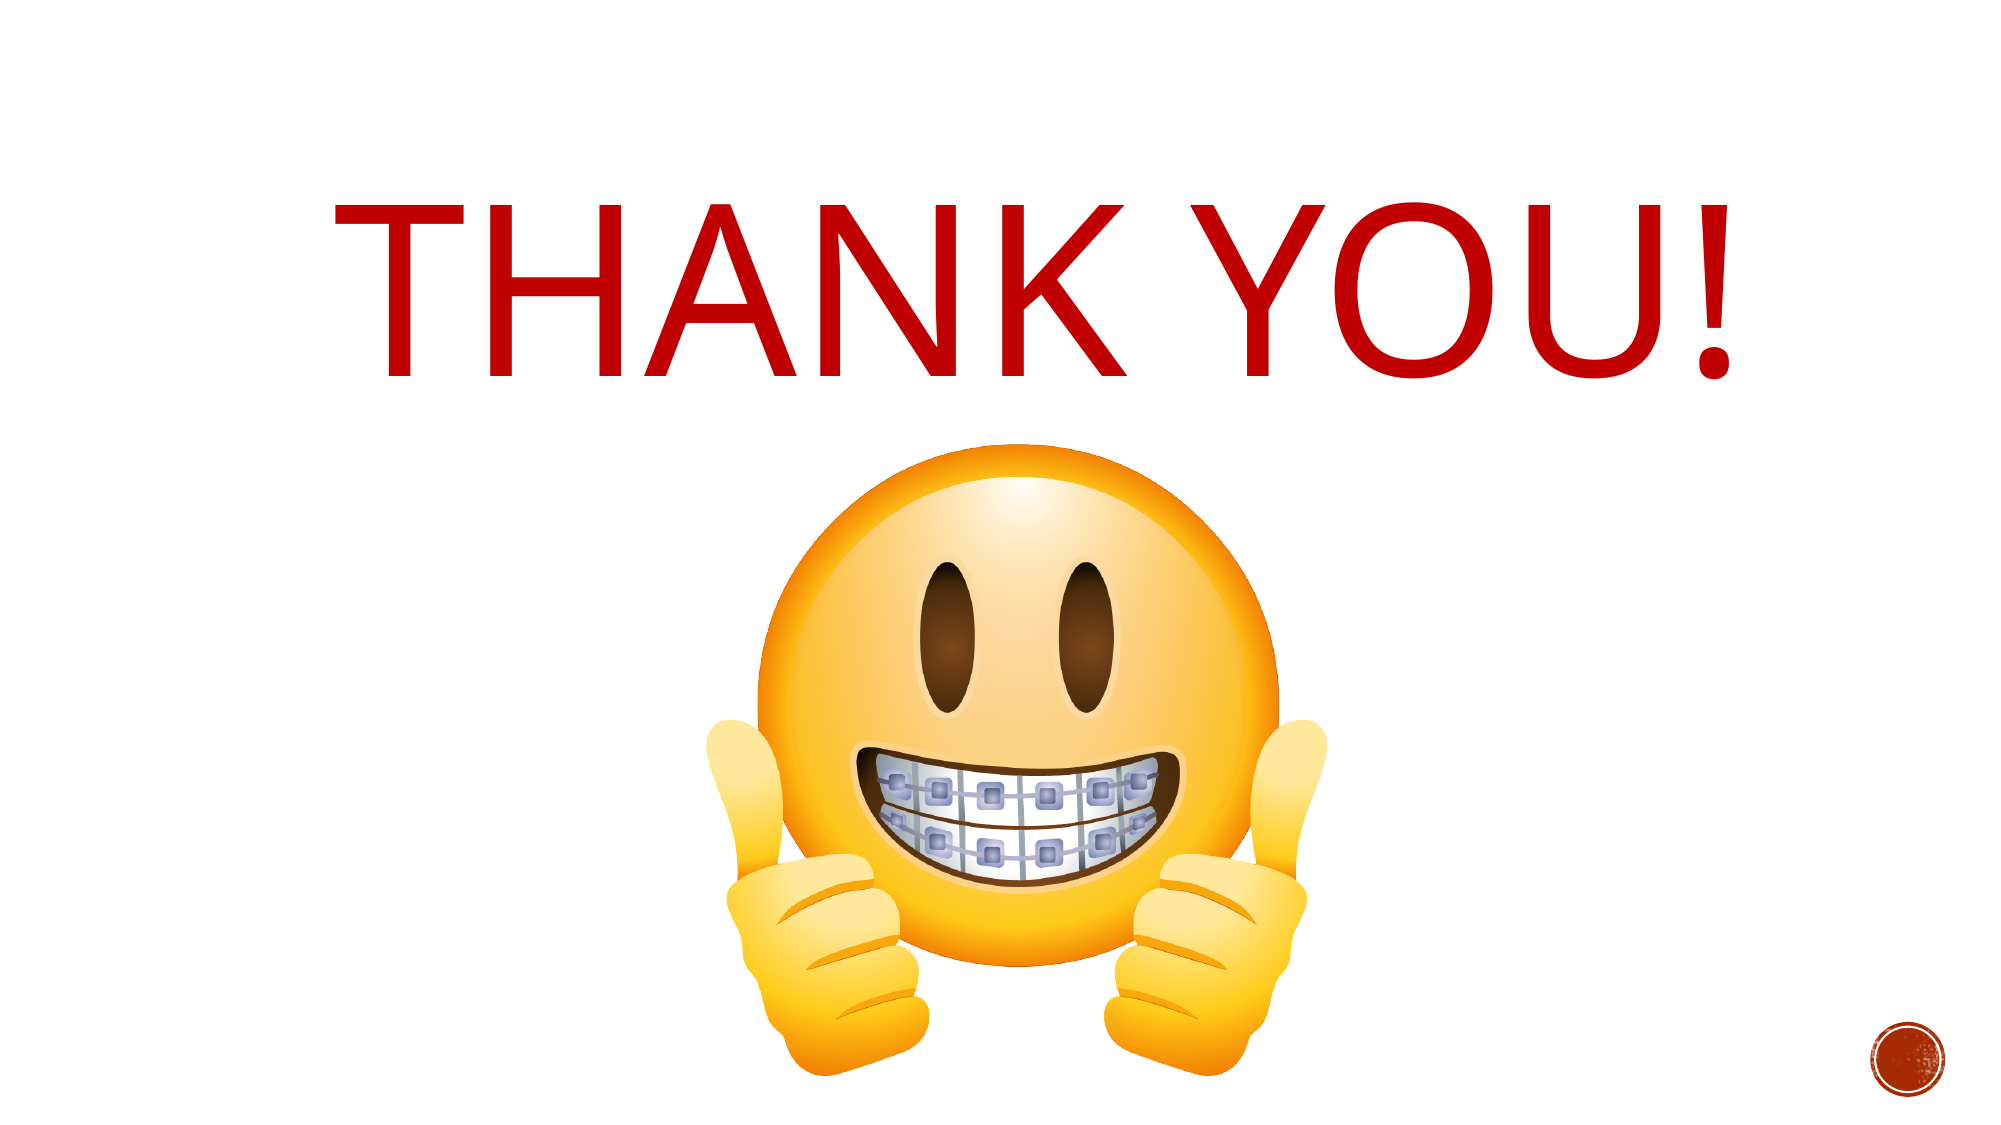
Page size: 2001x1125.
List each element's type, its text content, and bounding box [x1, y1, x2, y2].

picture [669, 412, 1364, 1107]
title Thank You! [154, 163, 1927, 434]
